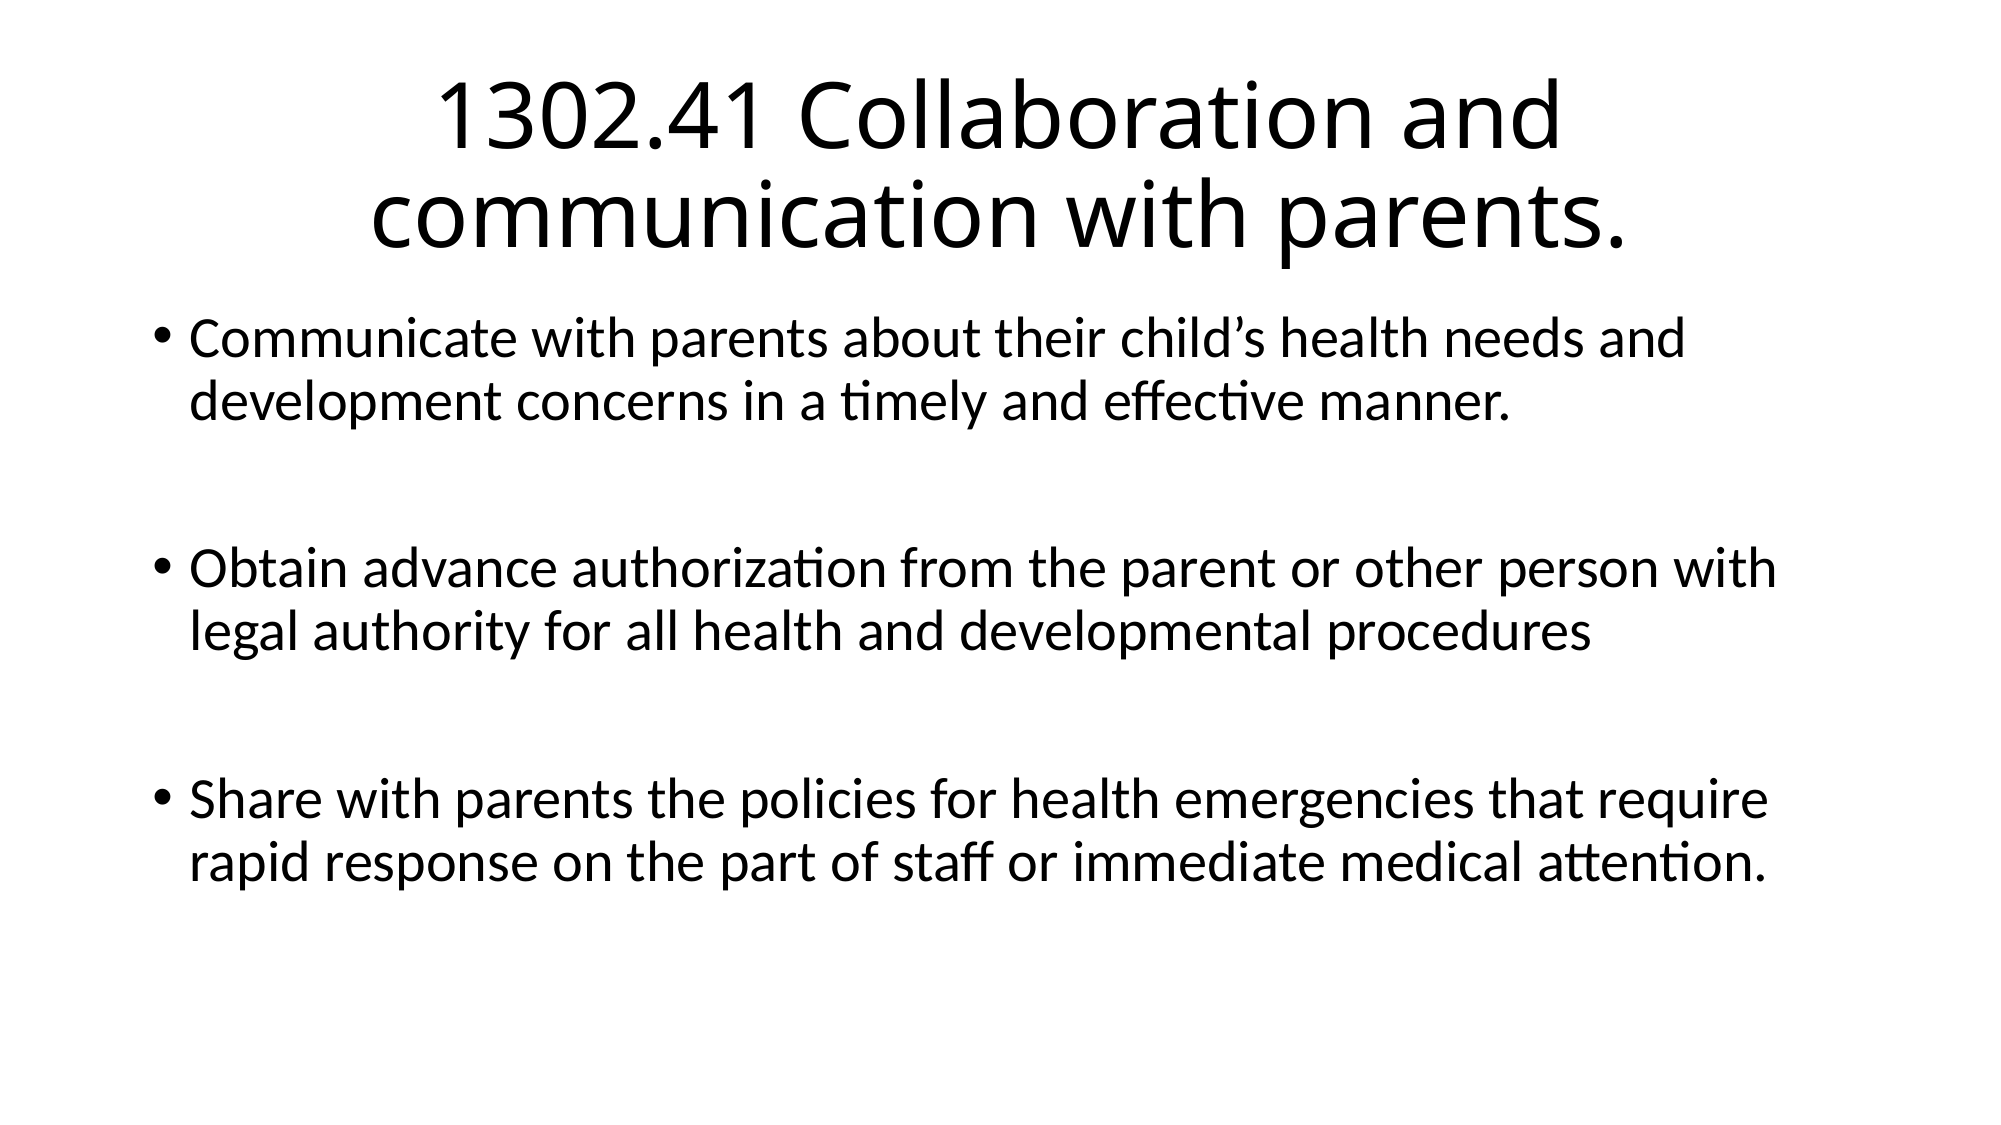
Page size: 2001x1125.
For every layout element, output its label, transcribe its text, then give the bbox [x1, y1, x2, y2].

list Communicate with parents about their child’s health needs and development concerns in a timely and effective manner. Obtain advance authorization from the parent or other person with legal authority for all health and developmental procedures Share with parents the policies for health emergencies that require rapid response on the part of staff or immediate medical attention. [137, 299, 1863, 1014]
title 1302.41 Collaboration and communication with parents. [137, 59, 1863, 278]
